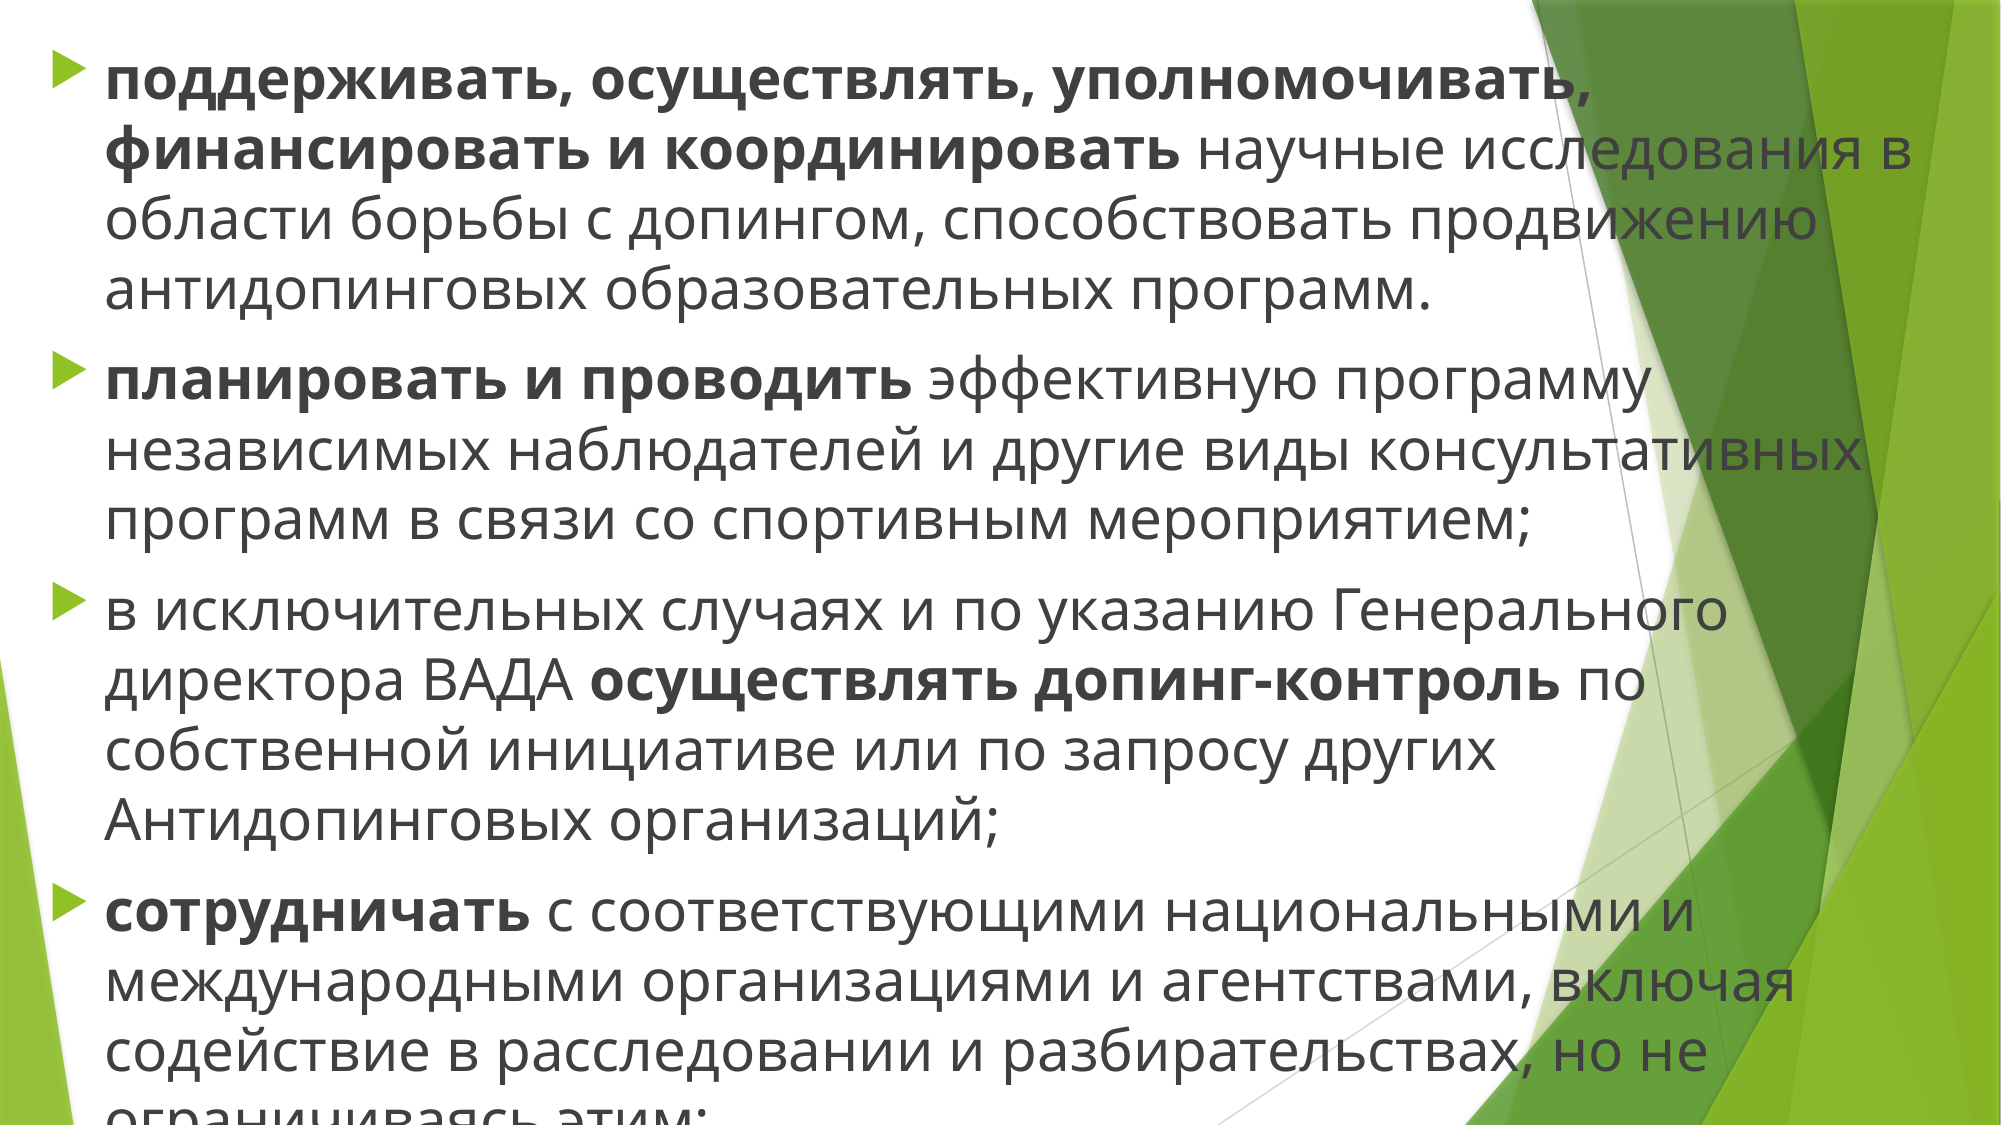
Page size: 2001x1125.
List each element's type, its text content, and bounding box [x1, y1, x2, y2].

list поддерживать, осуществлять, уполномочивать, финансировать и координировать научные исследования в области борьбы с допингом, способствовать продвижению антидопинговых образовательных программ. планировать и проводить эффективную программу независимых наблюдателей и другие виды консультативных программ в связи со спортивным мероприятием; в исключительных случаях и по указанию Генерального директора ВАДА осуществлять допинг-контроль по собственной инициативе или по запросу других Антидопинговых организаций; сотрудничать с соответствующими национальными и международными организациями и агентствами, включая содействие в расследовании и разбирательствах, но не ограничиваясь этим; [33, 33, 1948, 991]
